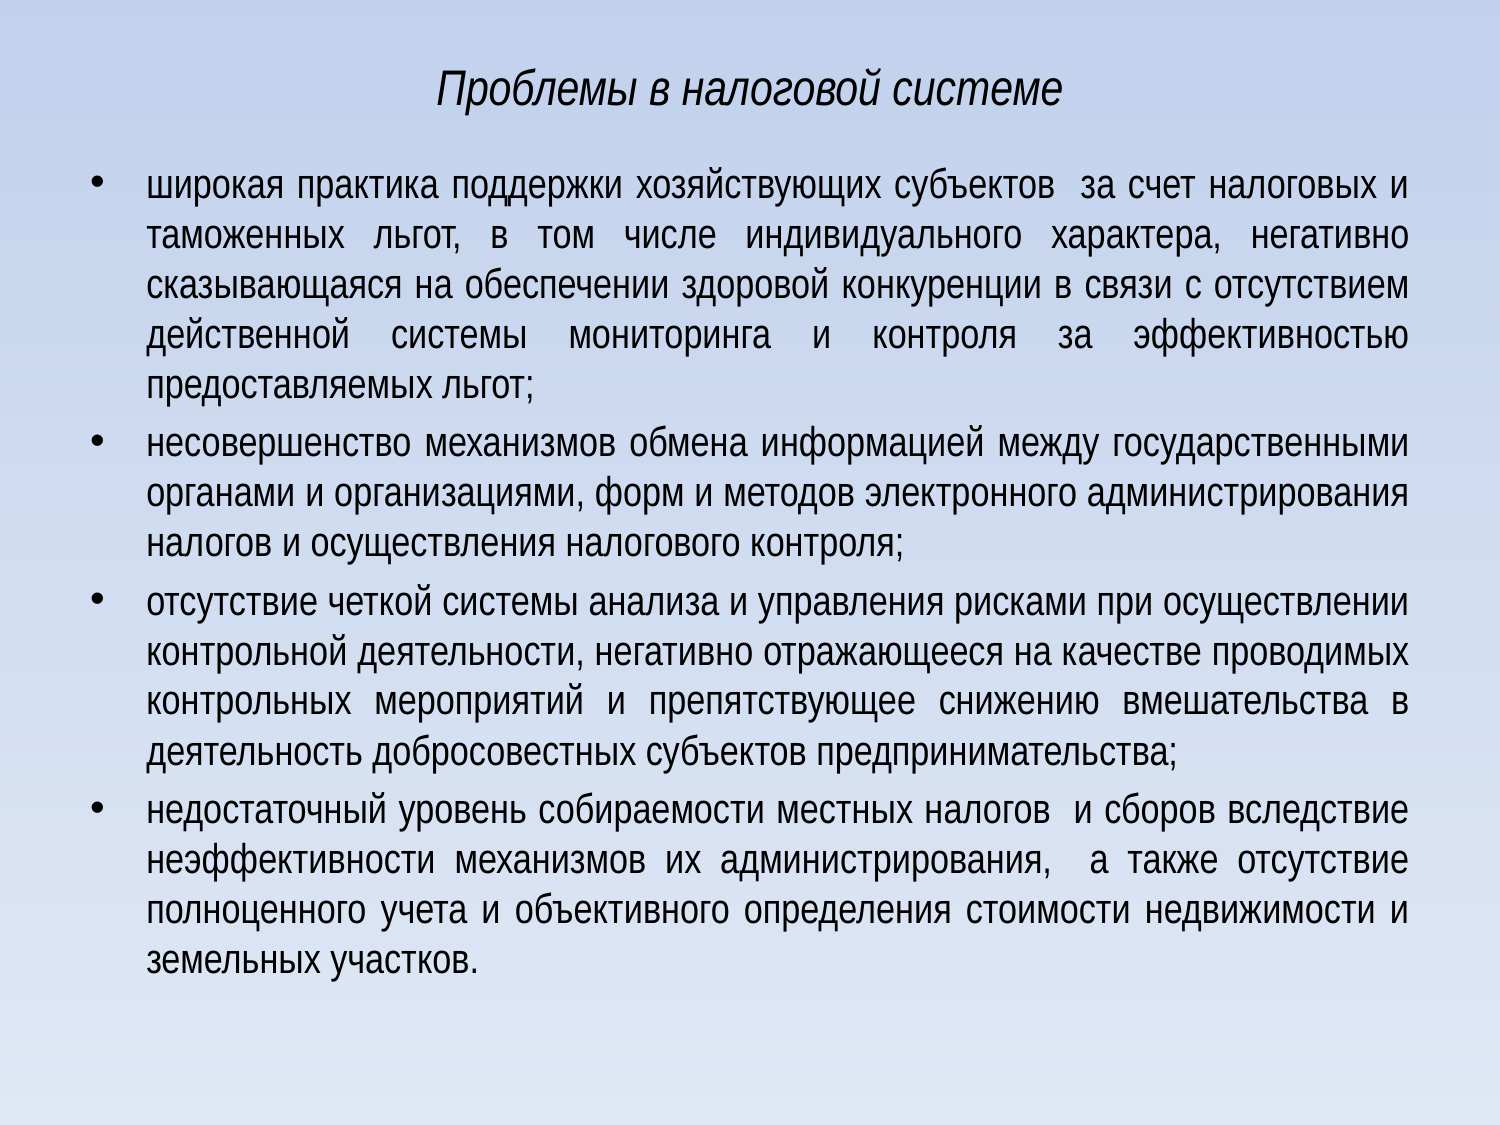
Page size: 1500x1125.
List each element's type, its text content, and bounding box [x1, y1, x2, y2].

list широкая практика поддержки хозяйствующих субъектов за счет налоговых и таможенных льгот, в том числе индивидуального характера, негативно сказывающаяся на обеспечении здоровой конкуренции в связи с отсутствием действенной системы мониторинга и контроля за эффективностью предоставляемых льгот; несовершенство механизмов обмена информацией между государственными органами и организациями, форм и методов электронного администрирования налогов и осуществления налогового контроля; отсутствие четкой системы анализа и управления рисками при осуществлении контрольной деятельности, негативно отражающееся на качестве проводимых контрольных мероприятий и препятствующее снижению вмешательства в деятельность добросовестных субъектов предпринимательства; недостаточный уровень собираемости местных налогов и сборов вследствие неэффективности механизмов их администрирования, а также отсутствие полноценного учета и объективного определения стоимости недвижимости и земельных участков. [75, 149, 1425, 1106]
title Проблемы в налоговой системе [75, 45, 1425, 126]
